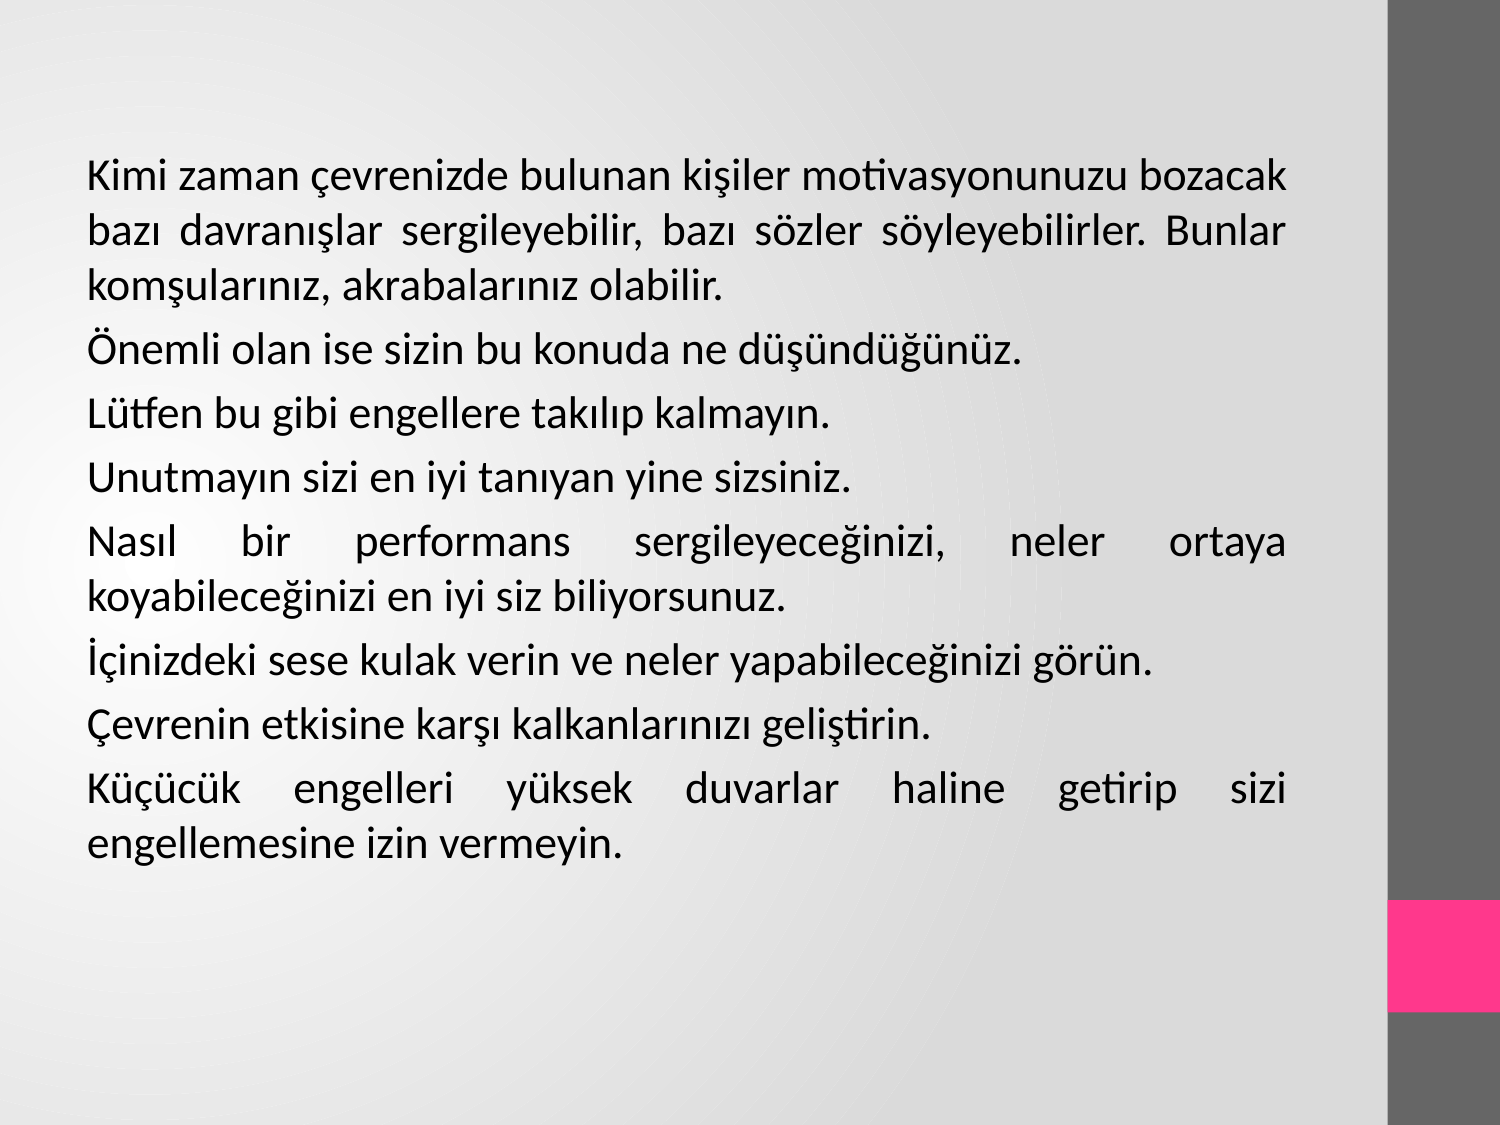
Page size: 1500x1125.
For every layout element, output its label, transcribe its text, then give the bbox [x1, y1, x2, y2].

list Kimi zaman çevrenizde bulunan kişiler motivasyonunuzu bozacak bazı davranışlar sergileyebilir, bazı sözler söyleyebilirler. Bunlar komşularınız, akrabalarınız olabilir. Önemli olan ise sizin bu konuda ne düşündüğünüz. Lütfen bu gibi engellere takılıp kalmayın. Unutmayın sizi en iyi tanıyan yine sizsiniz. Nasıl bir performans sergileyeceğinizi, neler ortaya koyabileceğinizi en iyi siz biliyorsunuz. İçinizdeki sese kulak verin ve neler yapabileceğinizi görün. Çevrenin etkisine karşı kalkanlarınızı geliştirin. Küçücük engelleri yüksek duvarlar haline getirip sizi engellemesine izin vermeyin. [53, 137, 1304, 1024]
